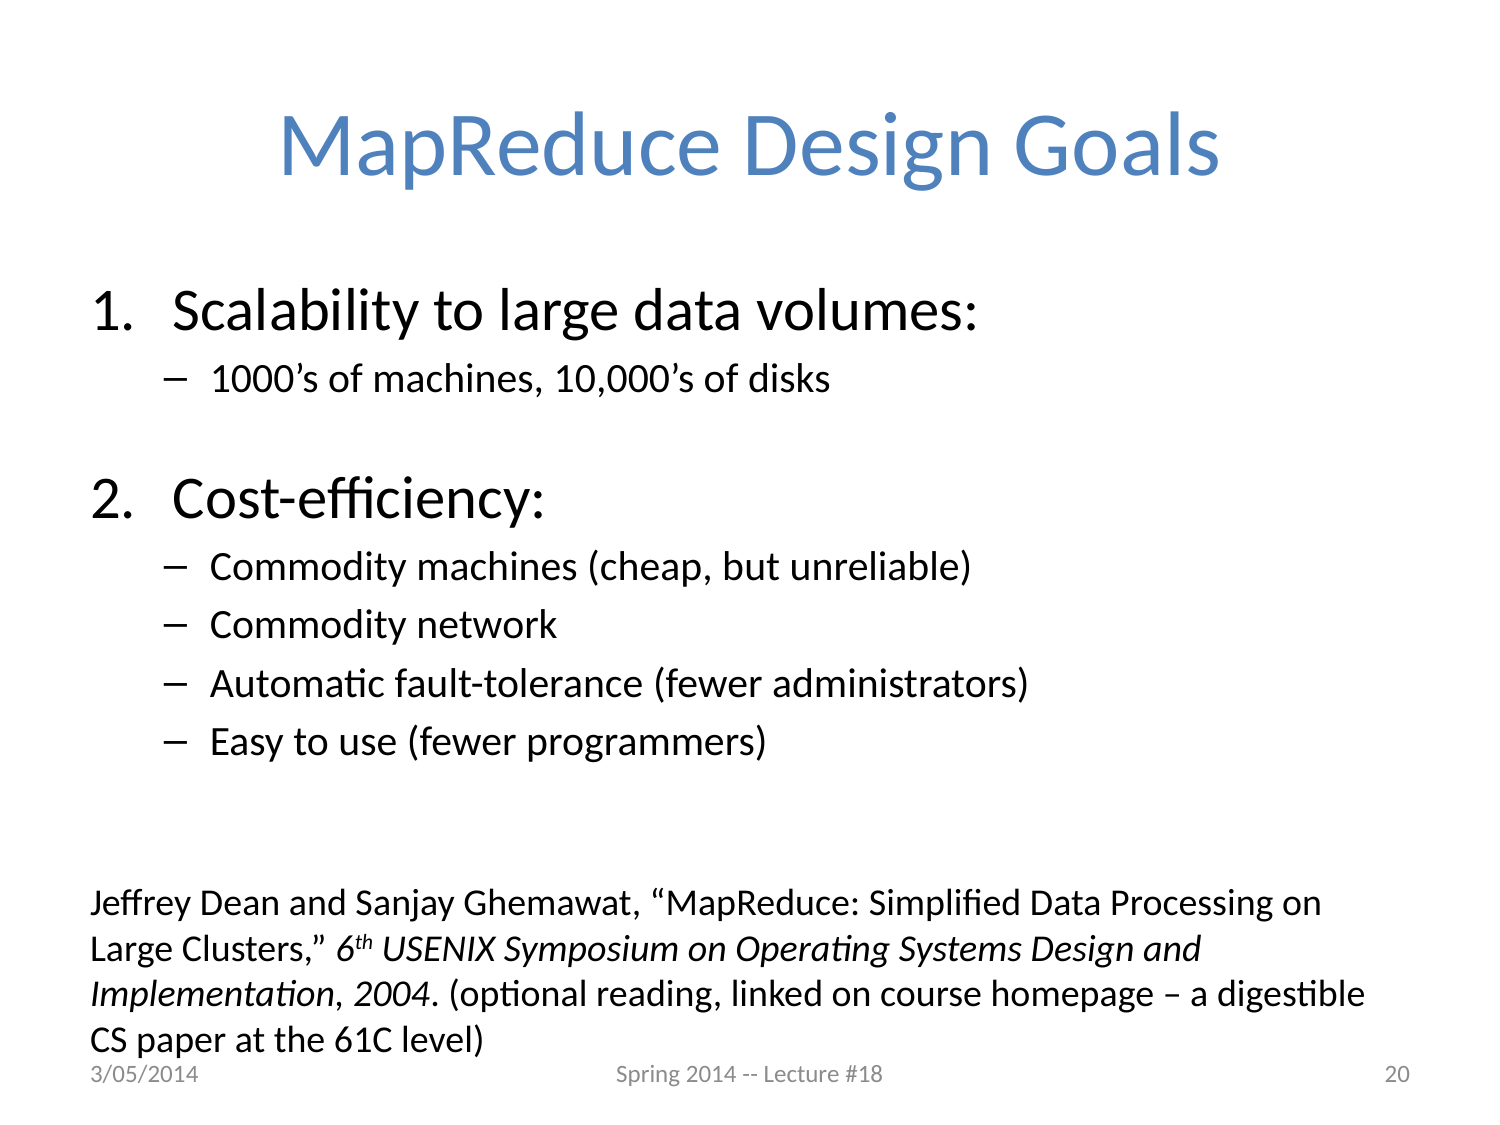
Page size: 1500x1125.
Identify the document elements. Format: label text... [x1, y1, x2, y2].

footer Spring 2014 -- Lecture #18 [512, 1042, 988, 1103]
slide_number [75, 1042, 425, 1103]
slide_number 20 [1074, 1042, 1425, 1103]
title MapReduce Design Goals [75, 45, 1425, 233]
list Scalability to large data volumes: 1000’s of machines, 10,000’s of disks Cost-efficiency: Commodity machines (cheap, but unreliable) Commodity network Automatic fault-tolerance (fewer administrators) Easy to use (fewer programmers) Jeffrey Dean and Sanjay Ghemawat, “MapReduce: Simplified Data Processing on Large Clusters,” 6th USENIX Symposium on Operating Systems Design and Implementation, 2004. (optional reading, linked on course homepage – a digestible CS paper at the 61C level) [75, 262, 1425, 1073]
